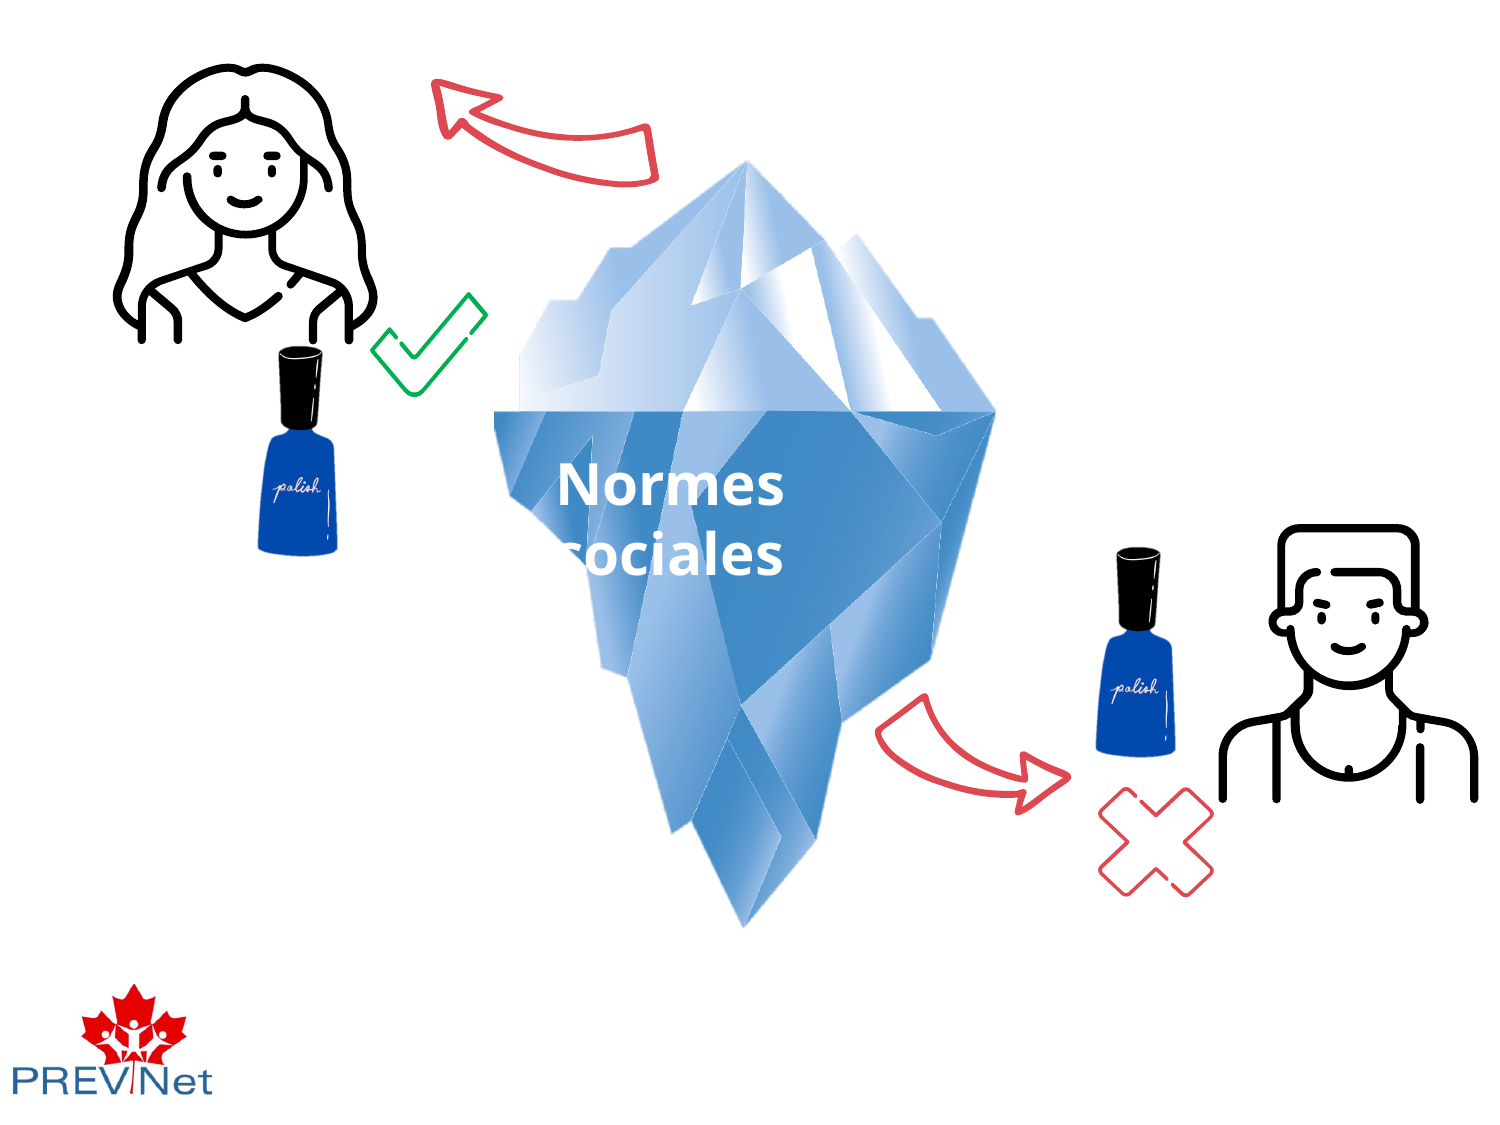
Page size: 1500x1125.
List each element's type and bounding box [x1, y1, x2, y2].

text_box [1097, 786, 1215, 898]
picture [4, 957, 222, 1112]
text_box [1349, 523, 1479, 805]
text_box [110, 63, 380, 266]
picture [111, 147, 1344, 938]
text_box [430, 78, 654, 146]
text_box [369, 291, 489, 398]
